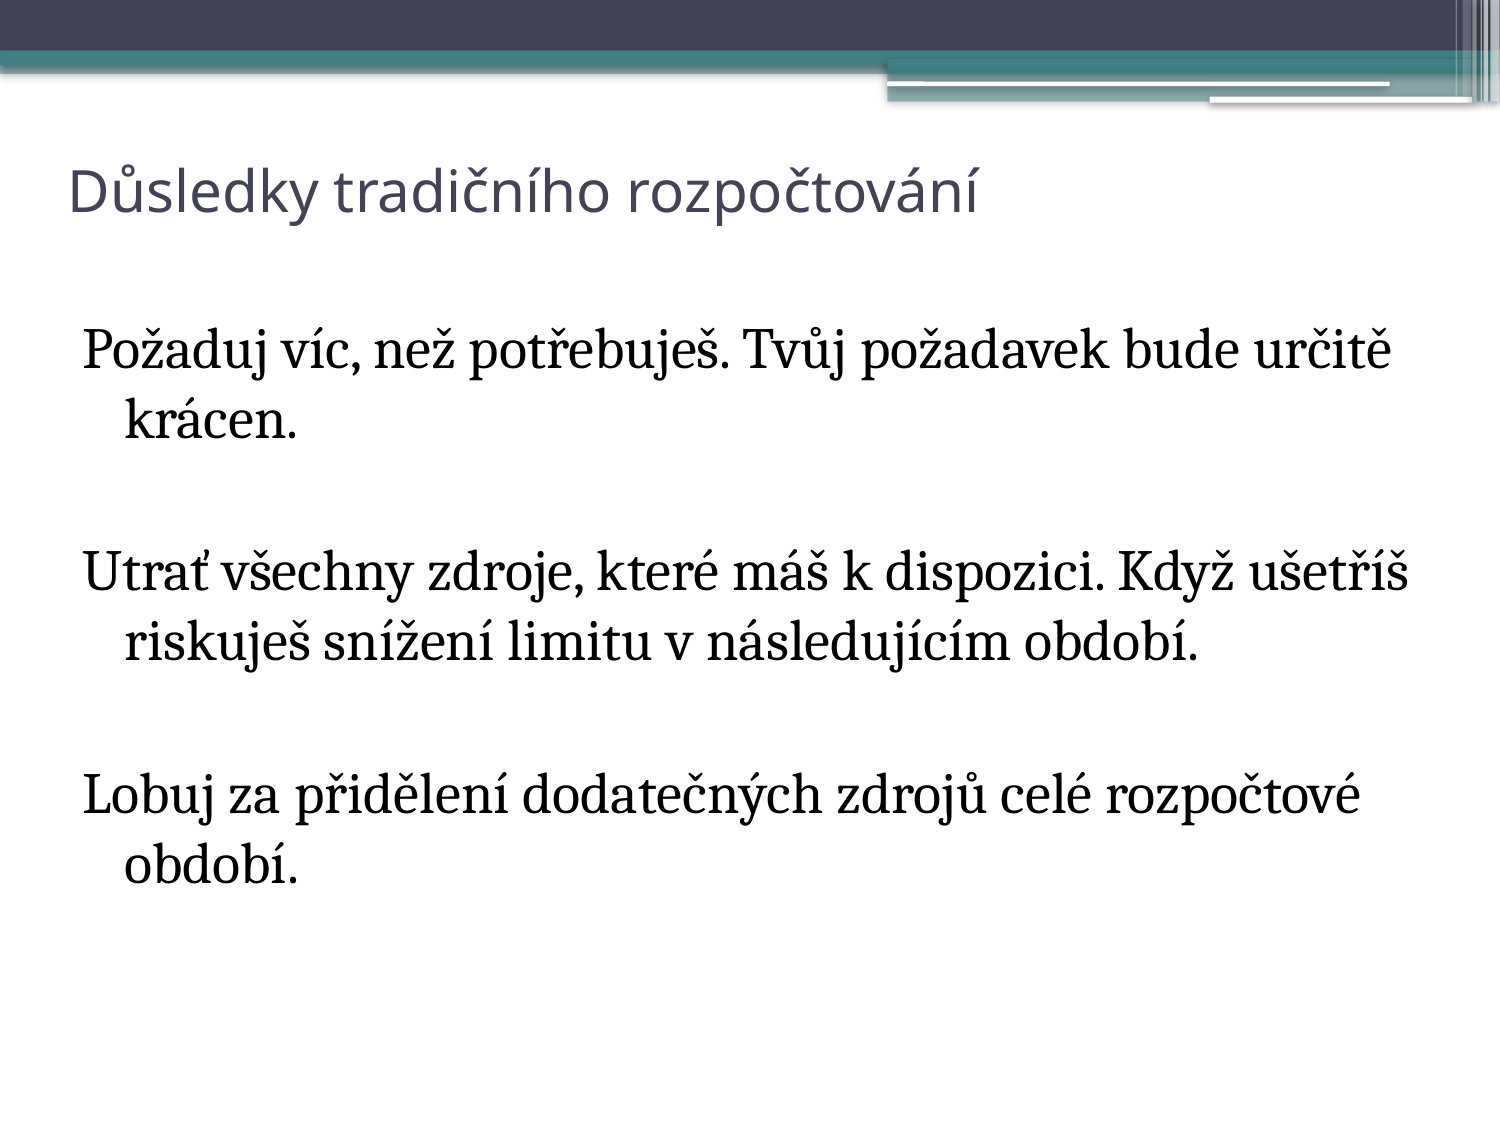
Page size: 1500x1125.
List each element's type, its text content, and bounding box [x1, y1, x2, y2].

title Důsledky tradičního rozpočtování [53, 101, 1404, 277]
list Požaduj víc, než potřebuješ. Tvůj požadavek bude určitě krácen. Utrať všechny zdroje, které máš k dispozici. Když ušetříš riskuješ snížení limitu v následujícím období. Lobuj za přidělení dodatečných zdrojů celé rozpočtové období. [49, 302, 1445, 1001]
